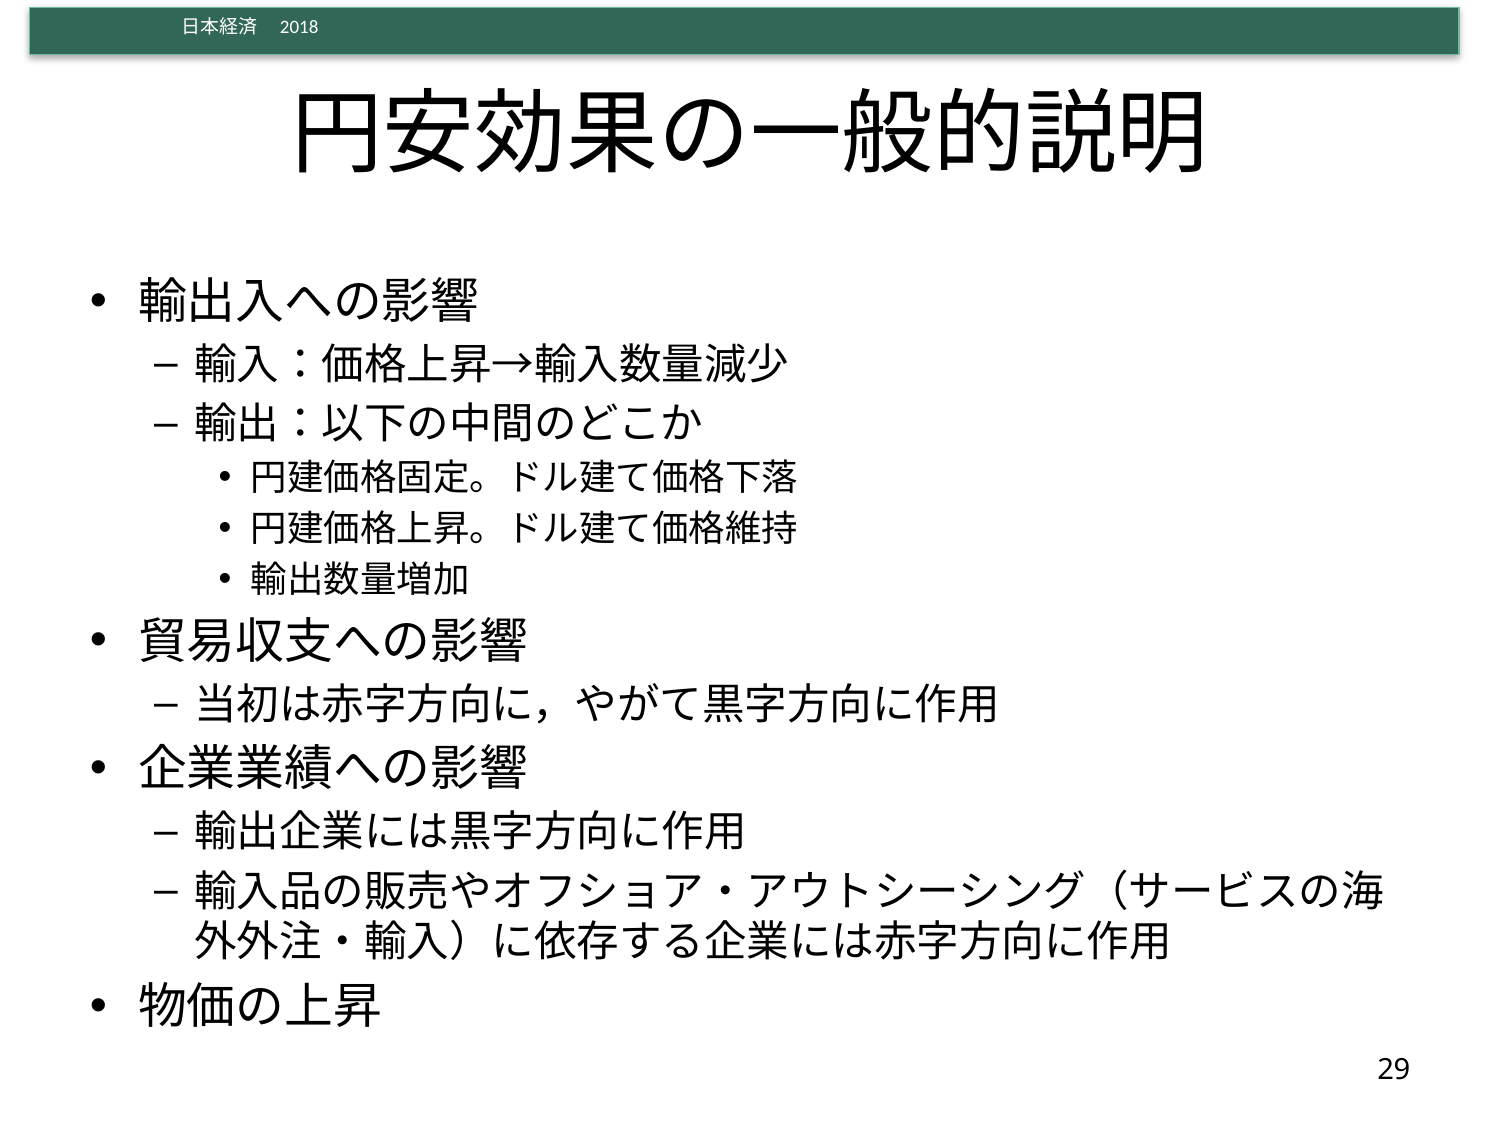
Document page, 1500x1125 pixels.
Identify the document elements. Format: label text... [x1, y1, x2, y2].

title 円安効果の一般的説明 [75, 66, 1425, 256]
slide_number 29 [1299, 1042, 1425, 1103]
list 輸出入への影響 輸入：価格上昇→輸入数量減少 輸出：以下の中間のどこか 円建価格固定。ドル建て価格下落 円建価格上昇。ドル建て価格維持 輸出数量増加 貿易収支への影響 当初は赤字方向に，やがて黒字方向に作用 企業業績への影響 輸出企業には黒字方向に作用 輸入品の販売やオフショア・アウトシーシング（サービスの海外外注・輸入）に依存する企業には赤字方向に作用 物価の上昇 [75, 262, 1425, 1047]
